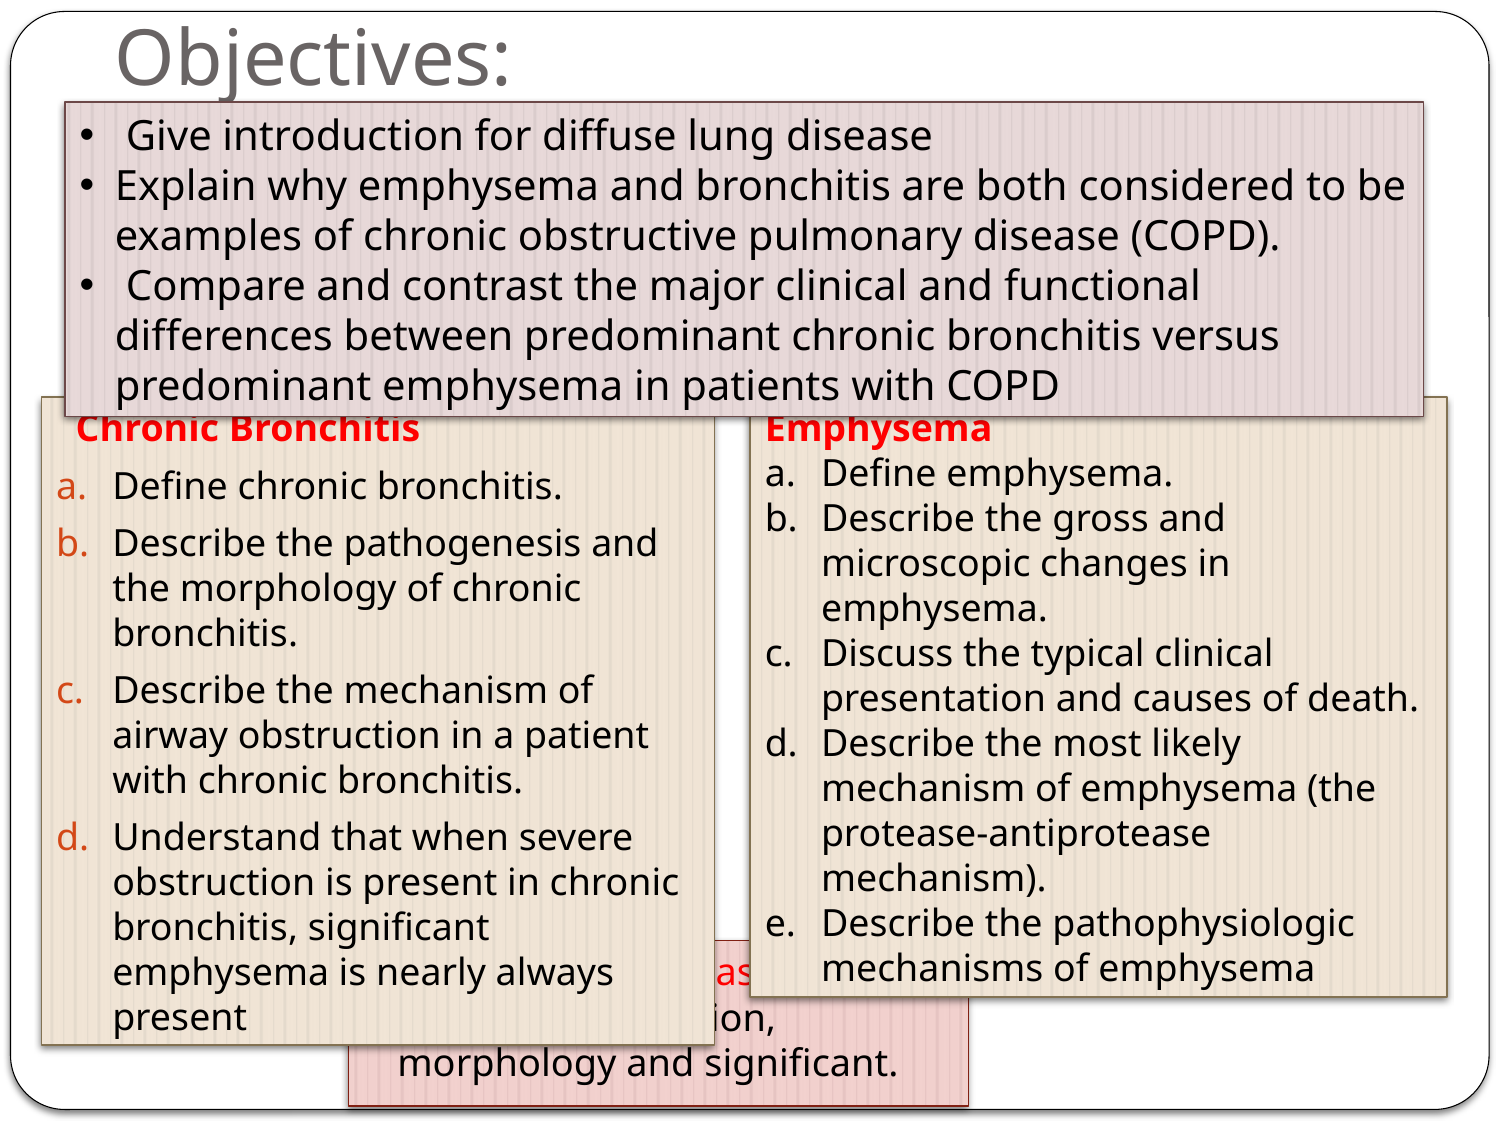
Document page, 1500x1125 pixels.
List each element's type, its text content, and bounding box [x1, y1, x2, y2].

text_box Emphysema Define emphysema. Describe the gross and microscopic changes in emphysema. Discuss the typical clinical presentation and causes of death. Describe the most likely mechanism of emphysema (the protease-antiprotease mechanism). Describe the pathophysiologic mechanisms of emphysema [749, 396, 1448, 998]
title Objectives: [100, 0, 1376, 99]
text_box Give introduction for diffuse lung disease Explain why emphysema and bronchitis are both considered to be examples of chronic obstructive pulmonary disease (COPD). Compare and contrast the major clinical and functional differences between predominant chronic bronchitis versus predominant emphysema in patients with COPD [64, 101, 1424, 417]
list Define Bronchiectasis and its causes, presentation, morphology and significant. [348, 940, 969, 1107]
text_box Chronic Bronchitis Define chronic bronchitis. Describe the pathogenesis and the morphology of chronic bronchitis. Describe the mechanism of airway obstruction in a patient with chronic bronchitis. Understand that when severe obstruction is present in chronic bronchitis, significant emphysema is nearly always present [41, 396, 715, 1046]
